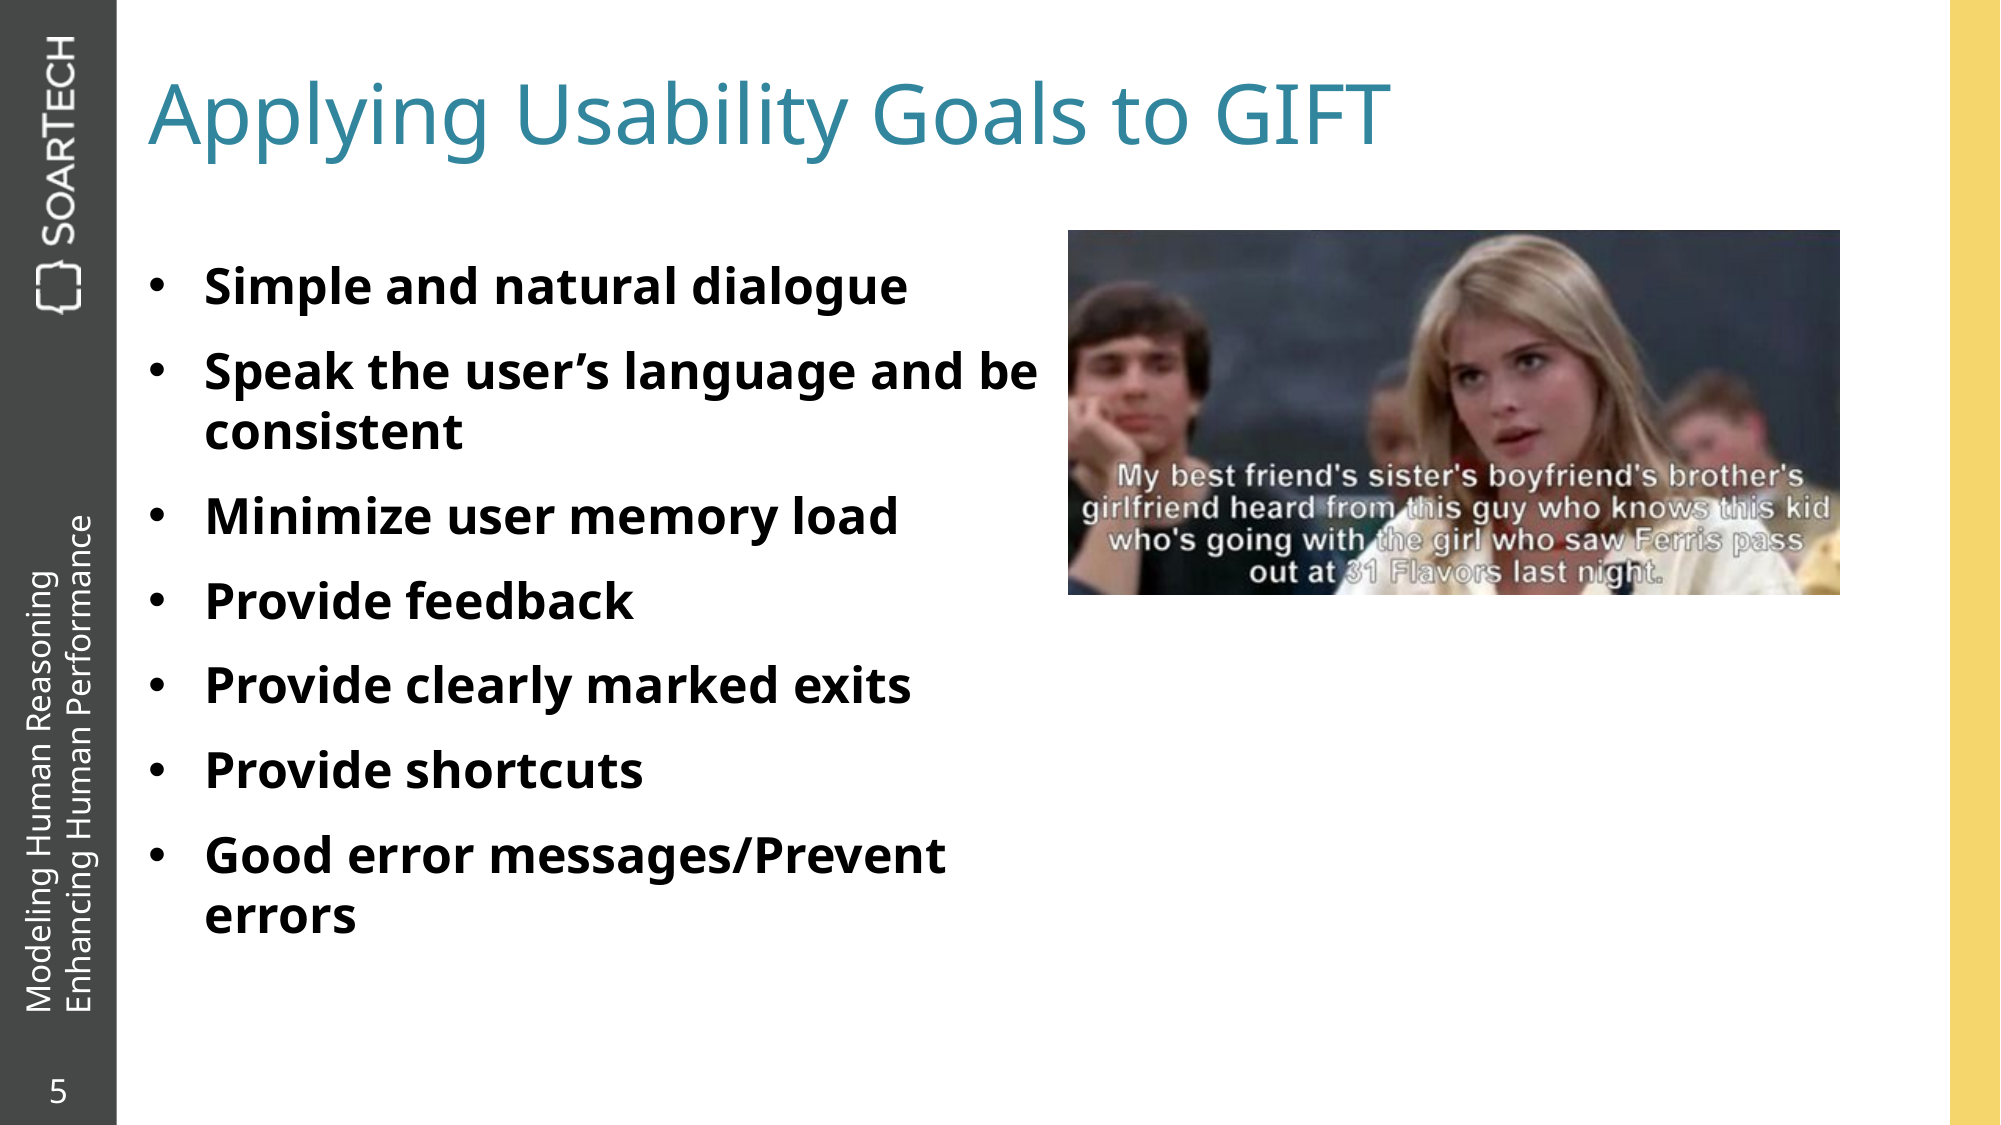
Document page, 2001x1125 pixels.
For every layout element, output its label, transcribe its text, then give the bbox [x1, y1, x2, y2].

title Applying Usability Goals to GIFT [133, 46, 1934, 176]
picture [36, 37, 81, 315]
list Simple and natural dialogue Speak the user’s language and be consistent Minimize user memory load Provide feedback Provide clearly marked exits Provide shortcuts Good error messages/Prevent errors [133, 246, 1077, 1091]
picture [1068, 230, 1840, 595]
